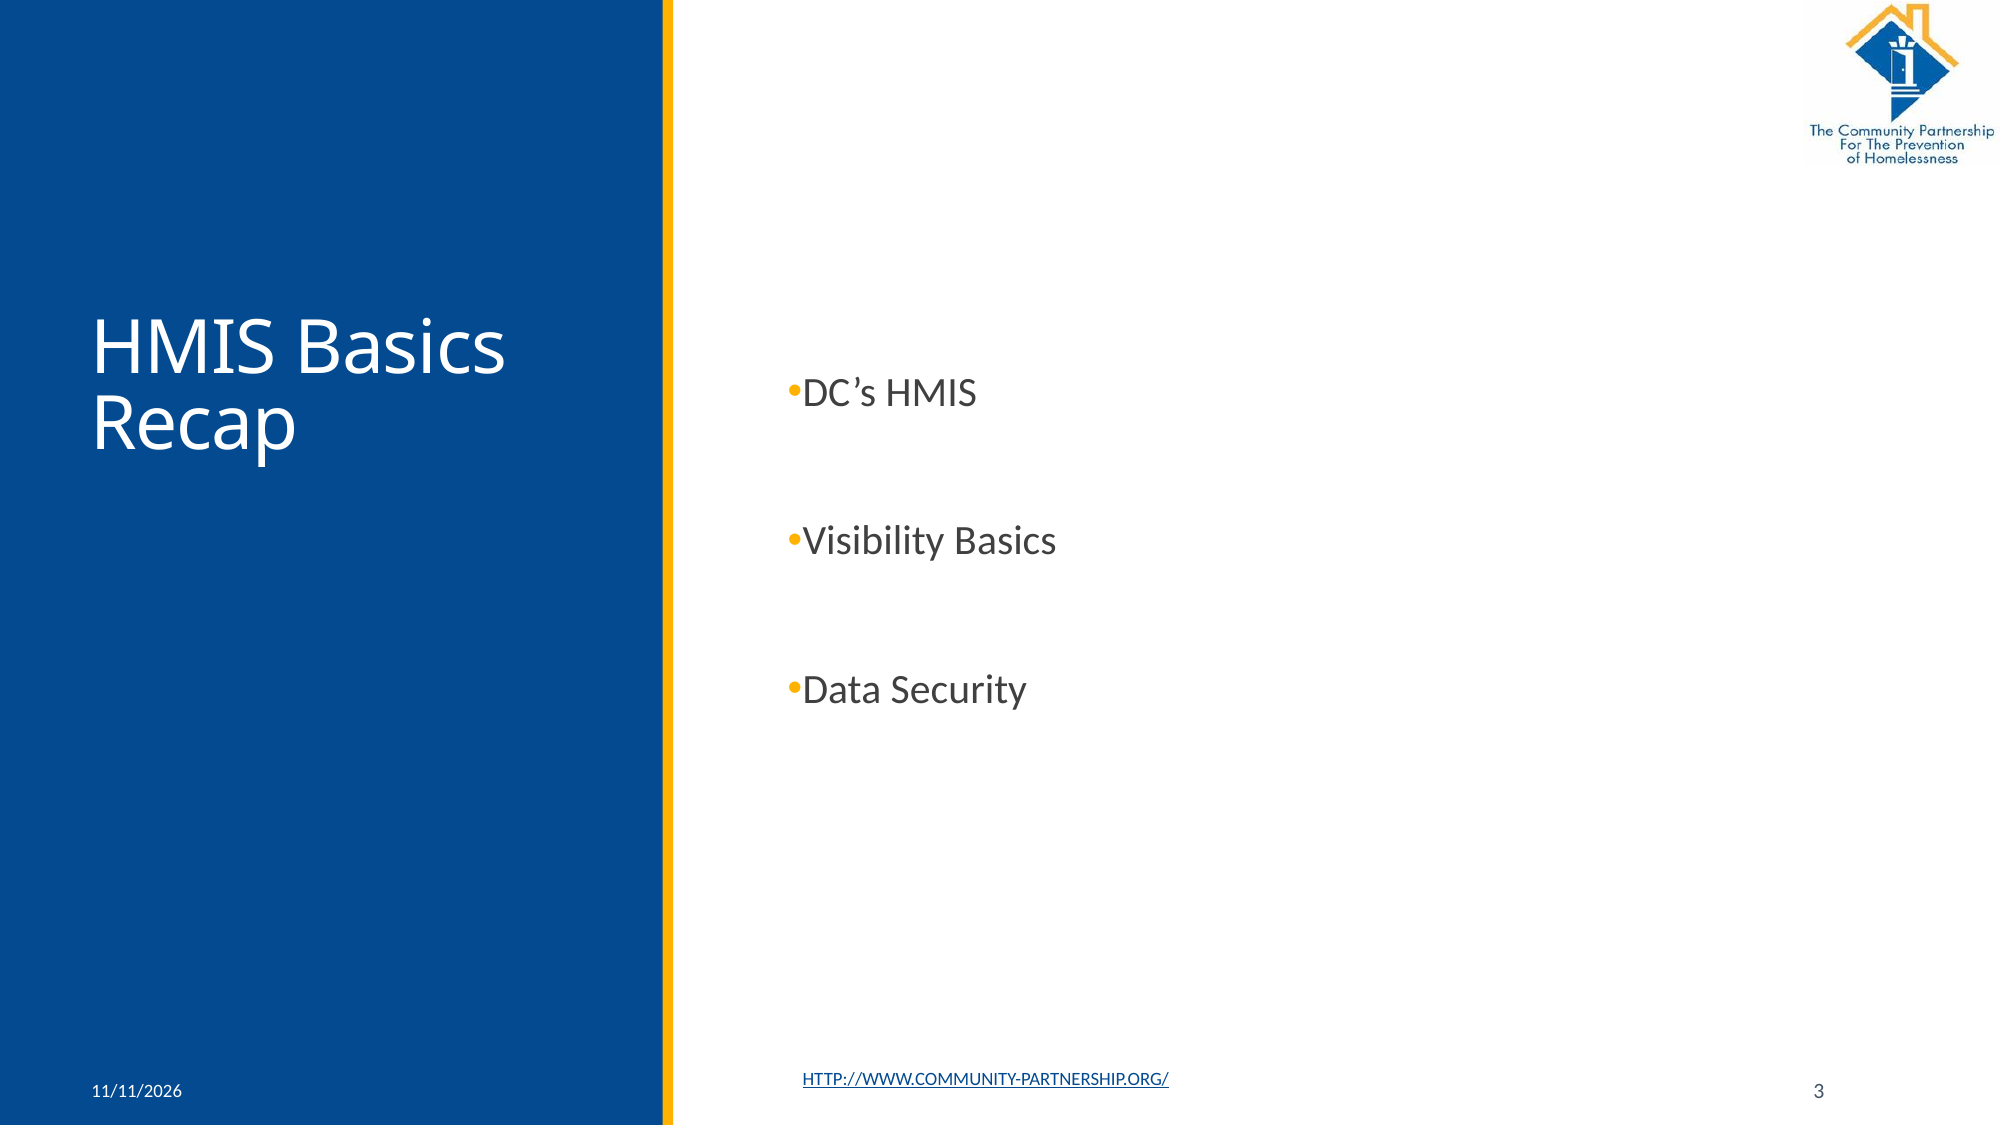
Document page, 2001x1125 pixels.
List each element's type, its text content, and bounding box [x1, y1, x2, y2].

list DC’s HMIS Visibility Basics Data Security [787, 363, 1853, 798]
slide_number 3 [1624, 1059, 1840, 1120]
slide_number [76, 1059, 506, 1120]
picture [1804, 1, 2000, 166]
footer http://www.community-partnership.org/ [787, 1059, 1550, 1120]
title HMIS Basics Recap [75, 97, 600, 473]
